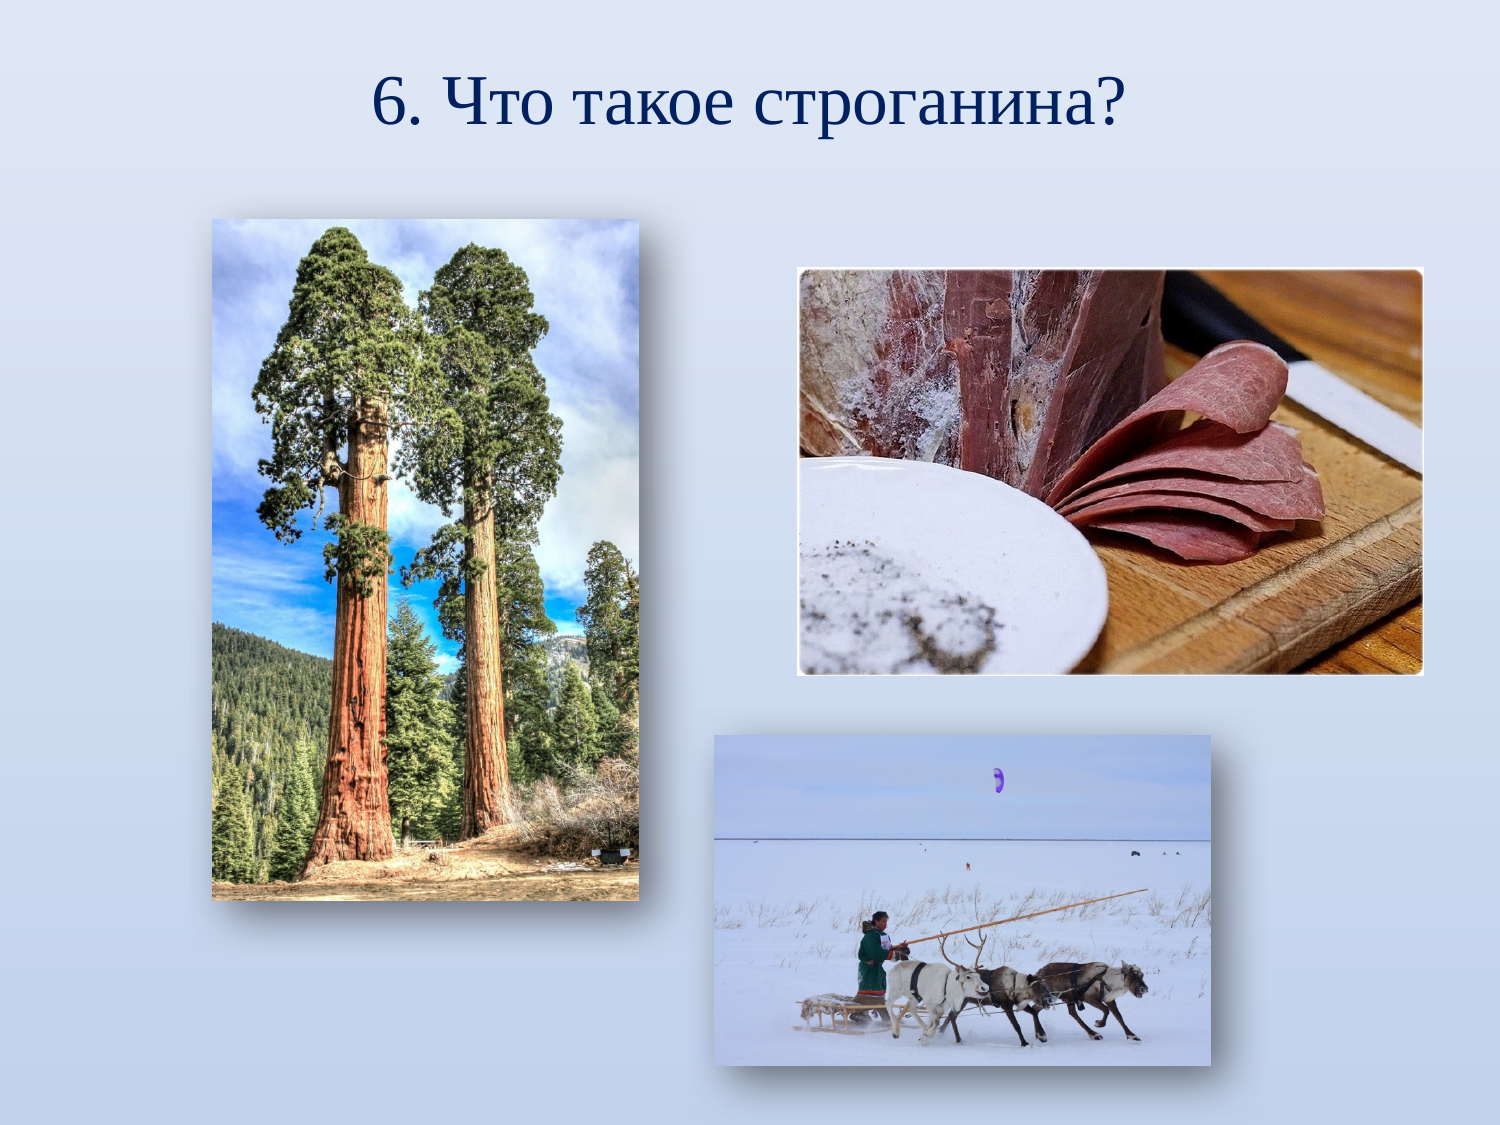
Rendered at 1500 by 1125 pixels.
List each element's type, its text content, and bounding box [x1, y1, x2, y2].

picture [212, 219, 639, 901]
picture [714, 735, 1211, 1066]
title 6. Что такое строганина? [75, 45, 1425, 233]
picture [796, 266, 1424, 677]
